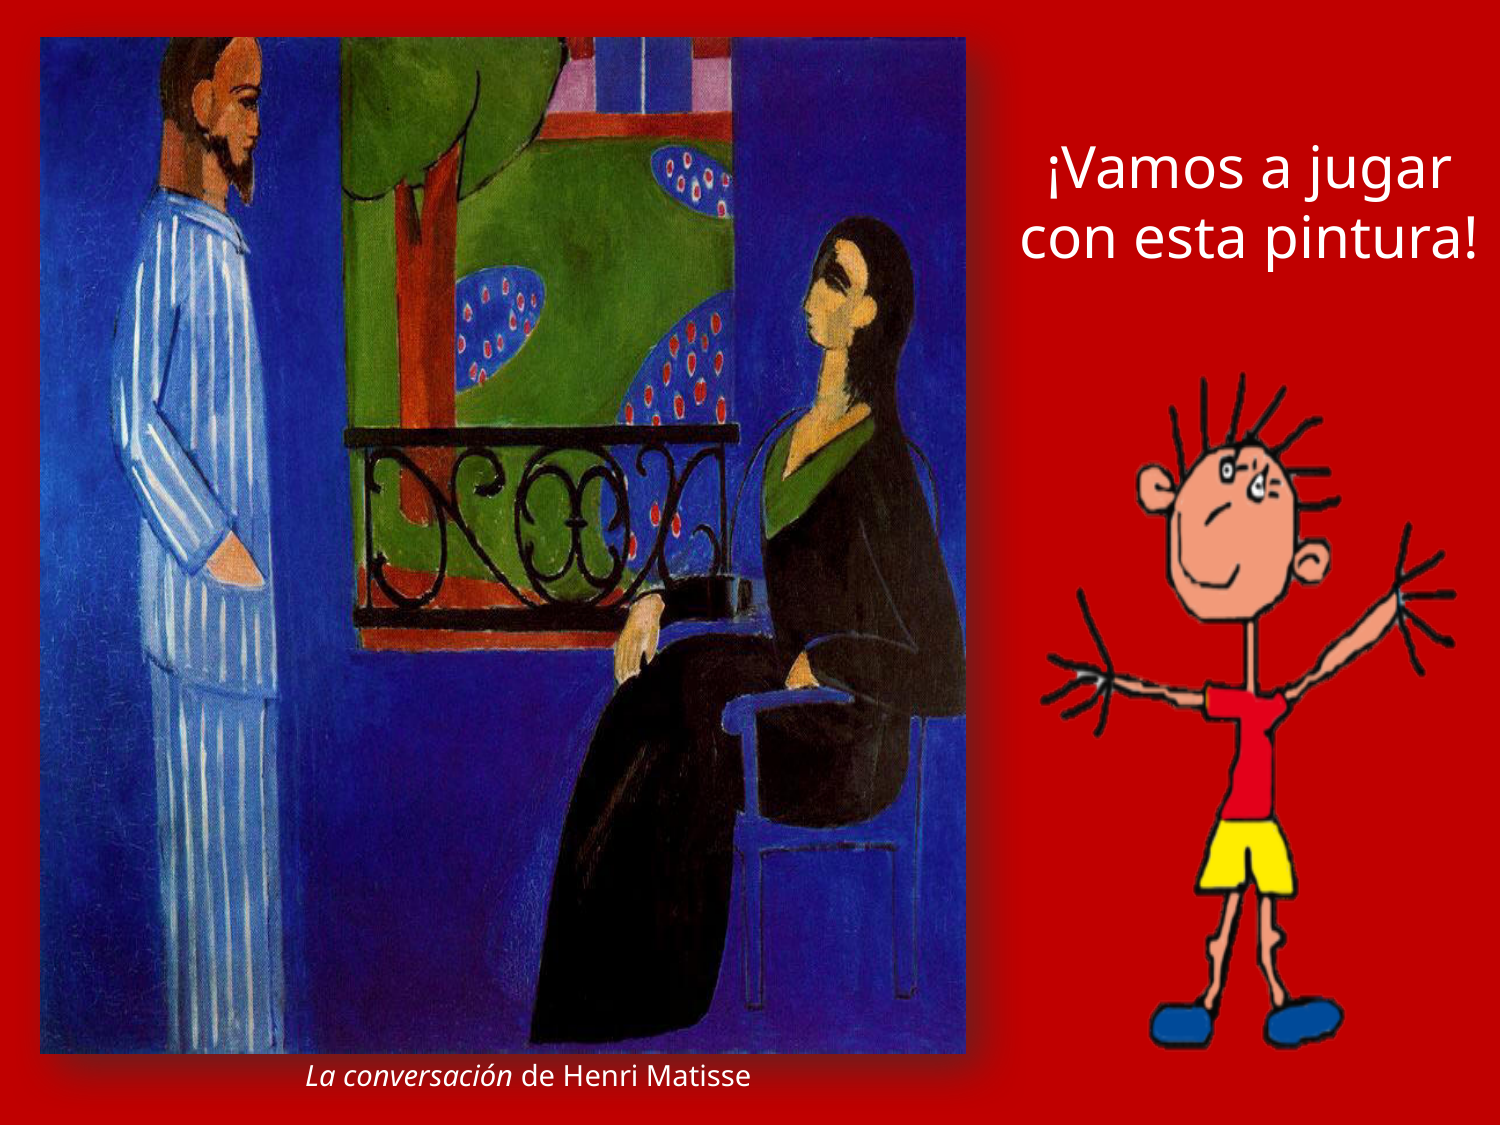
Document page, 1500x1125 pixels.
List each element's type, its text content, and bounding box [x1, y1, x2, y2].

text_box La conversación de Henri Matisse [151, 1054, 913, 1111]
picture [40, 37, 966, 1054]
text_box ¡Vamos a jugar con esta pintura! [1001, 122, 1497, 418]
picture [1036, 367, 1460, 1054]
